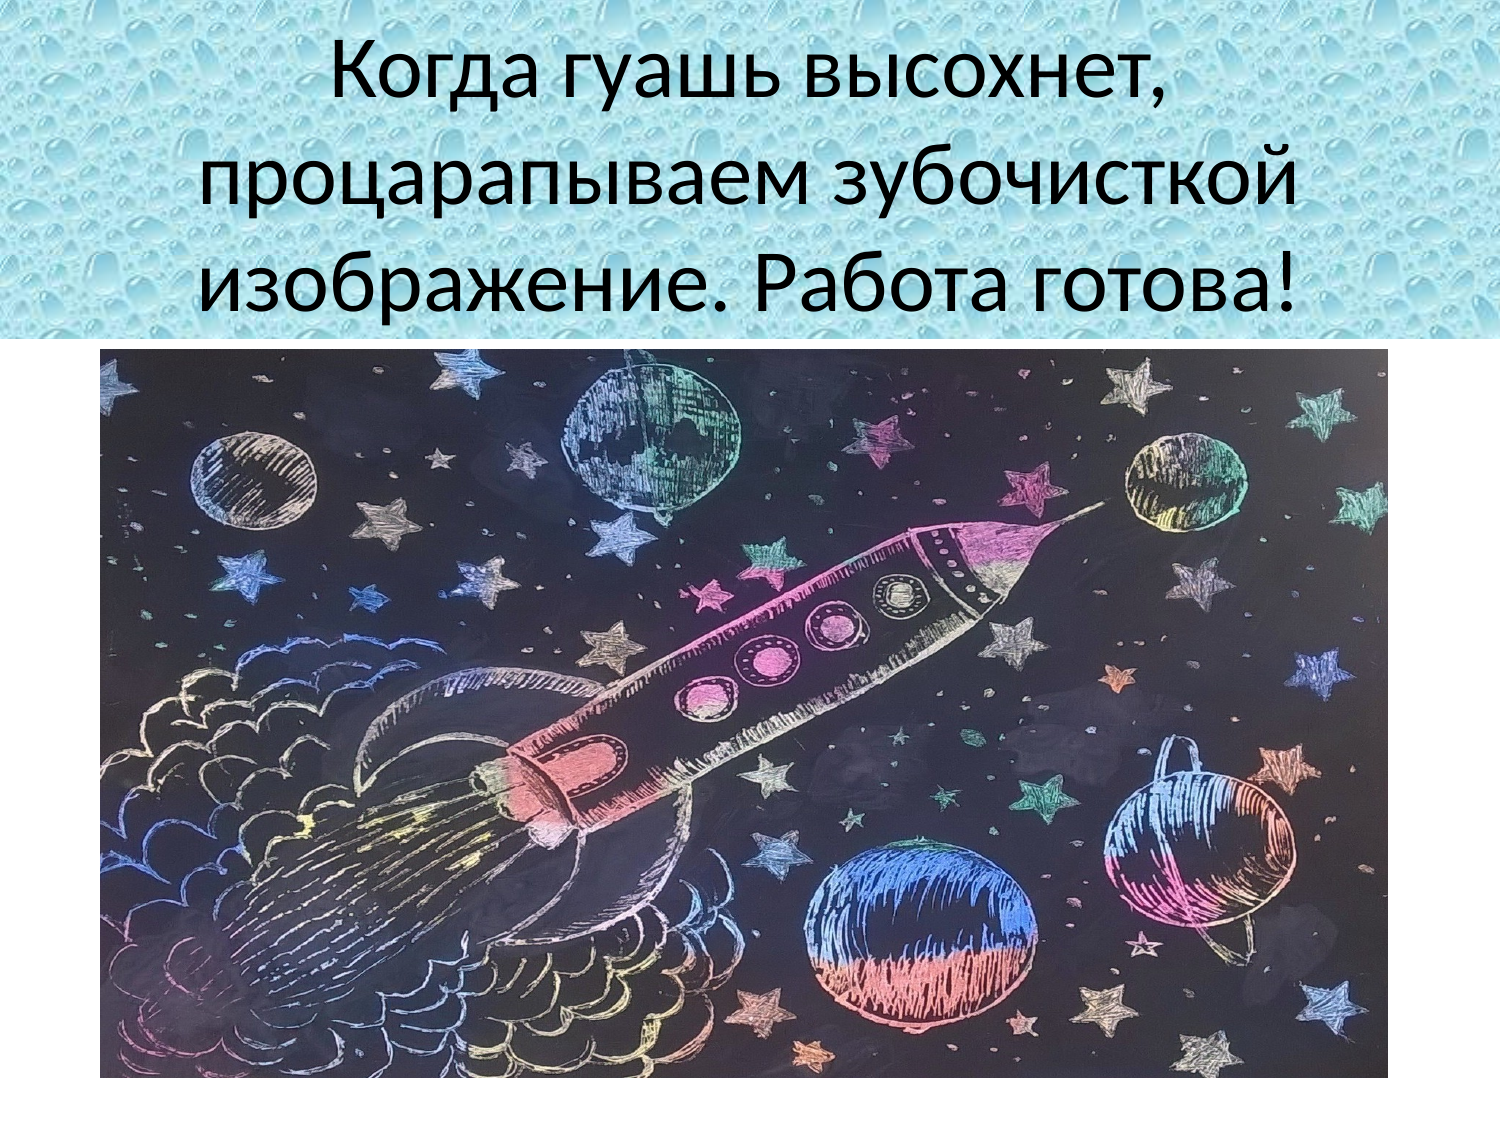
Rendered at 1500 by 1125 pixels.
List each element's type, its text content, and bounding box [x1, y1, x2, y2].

picture [100, 349, 1389, 1078]
title Когда гуашь высохнет, процарапываем зубочисткой изображение. Работа готова! [0, 0, 1500, 339]
